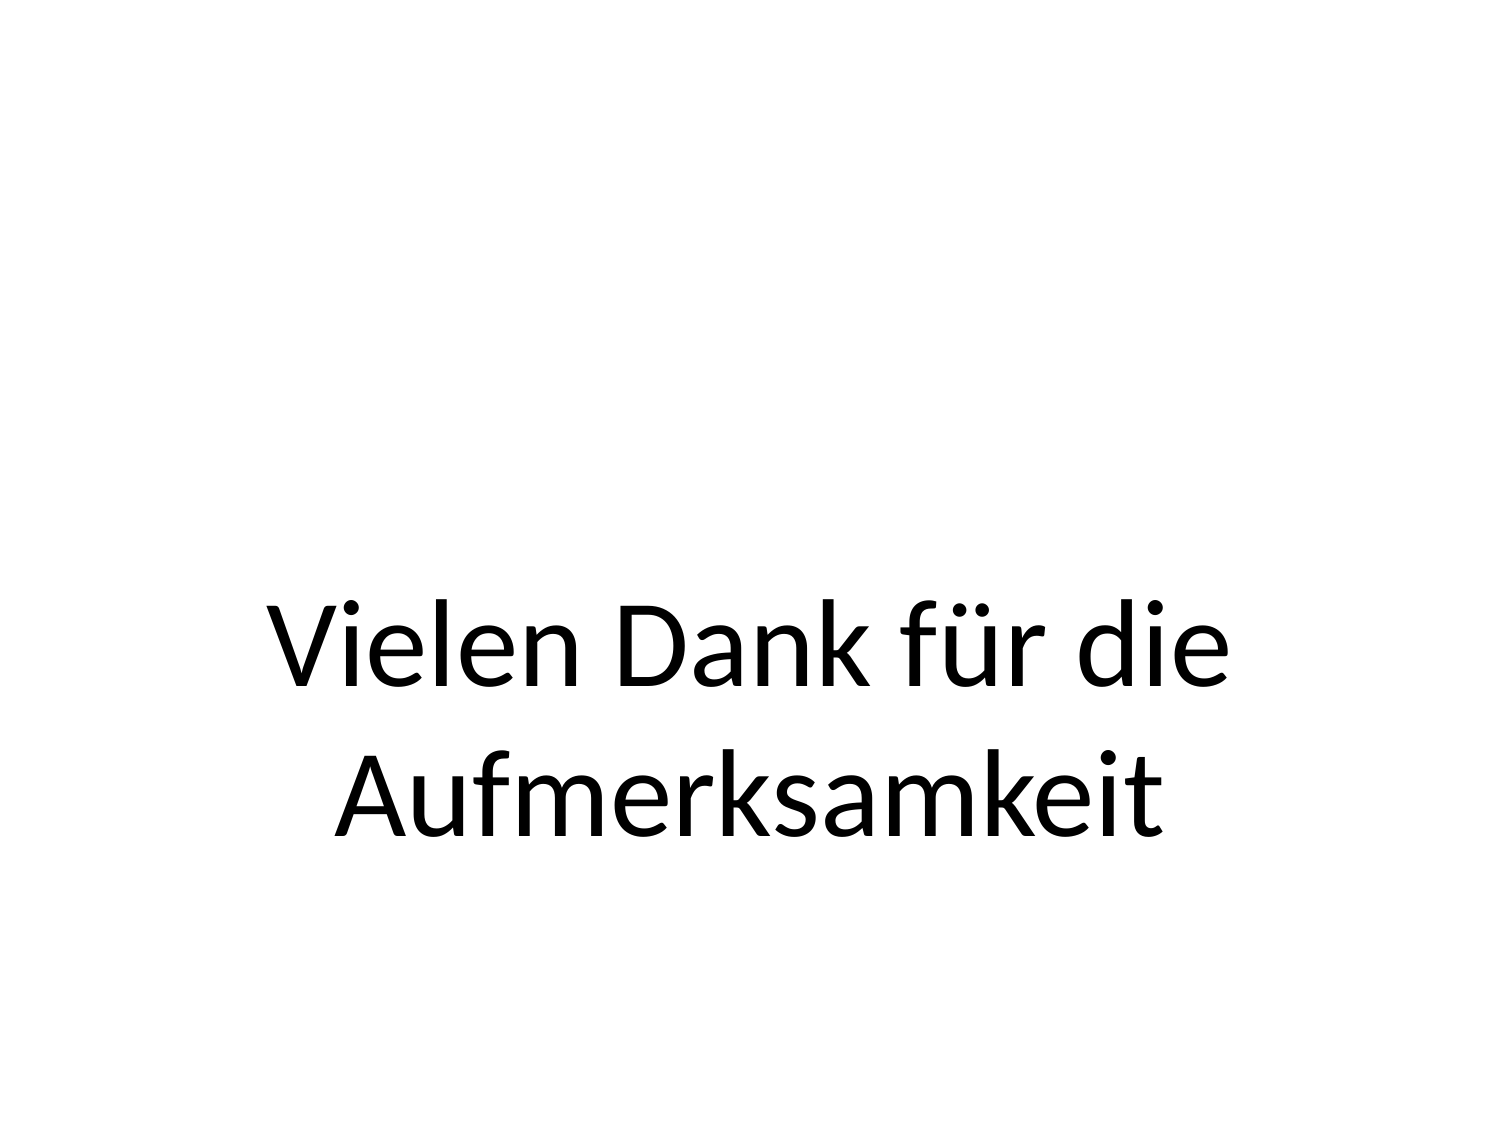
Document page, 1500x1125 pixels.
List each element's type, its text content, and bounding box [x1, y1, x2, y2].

list Vielen Dank für die Aufmerksamkeit [75, 262, 1425, 1005]
